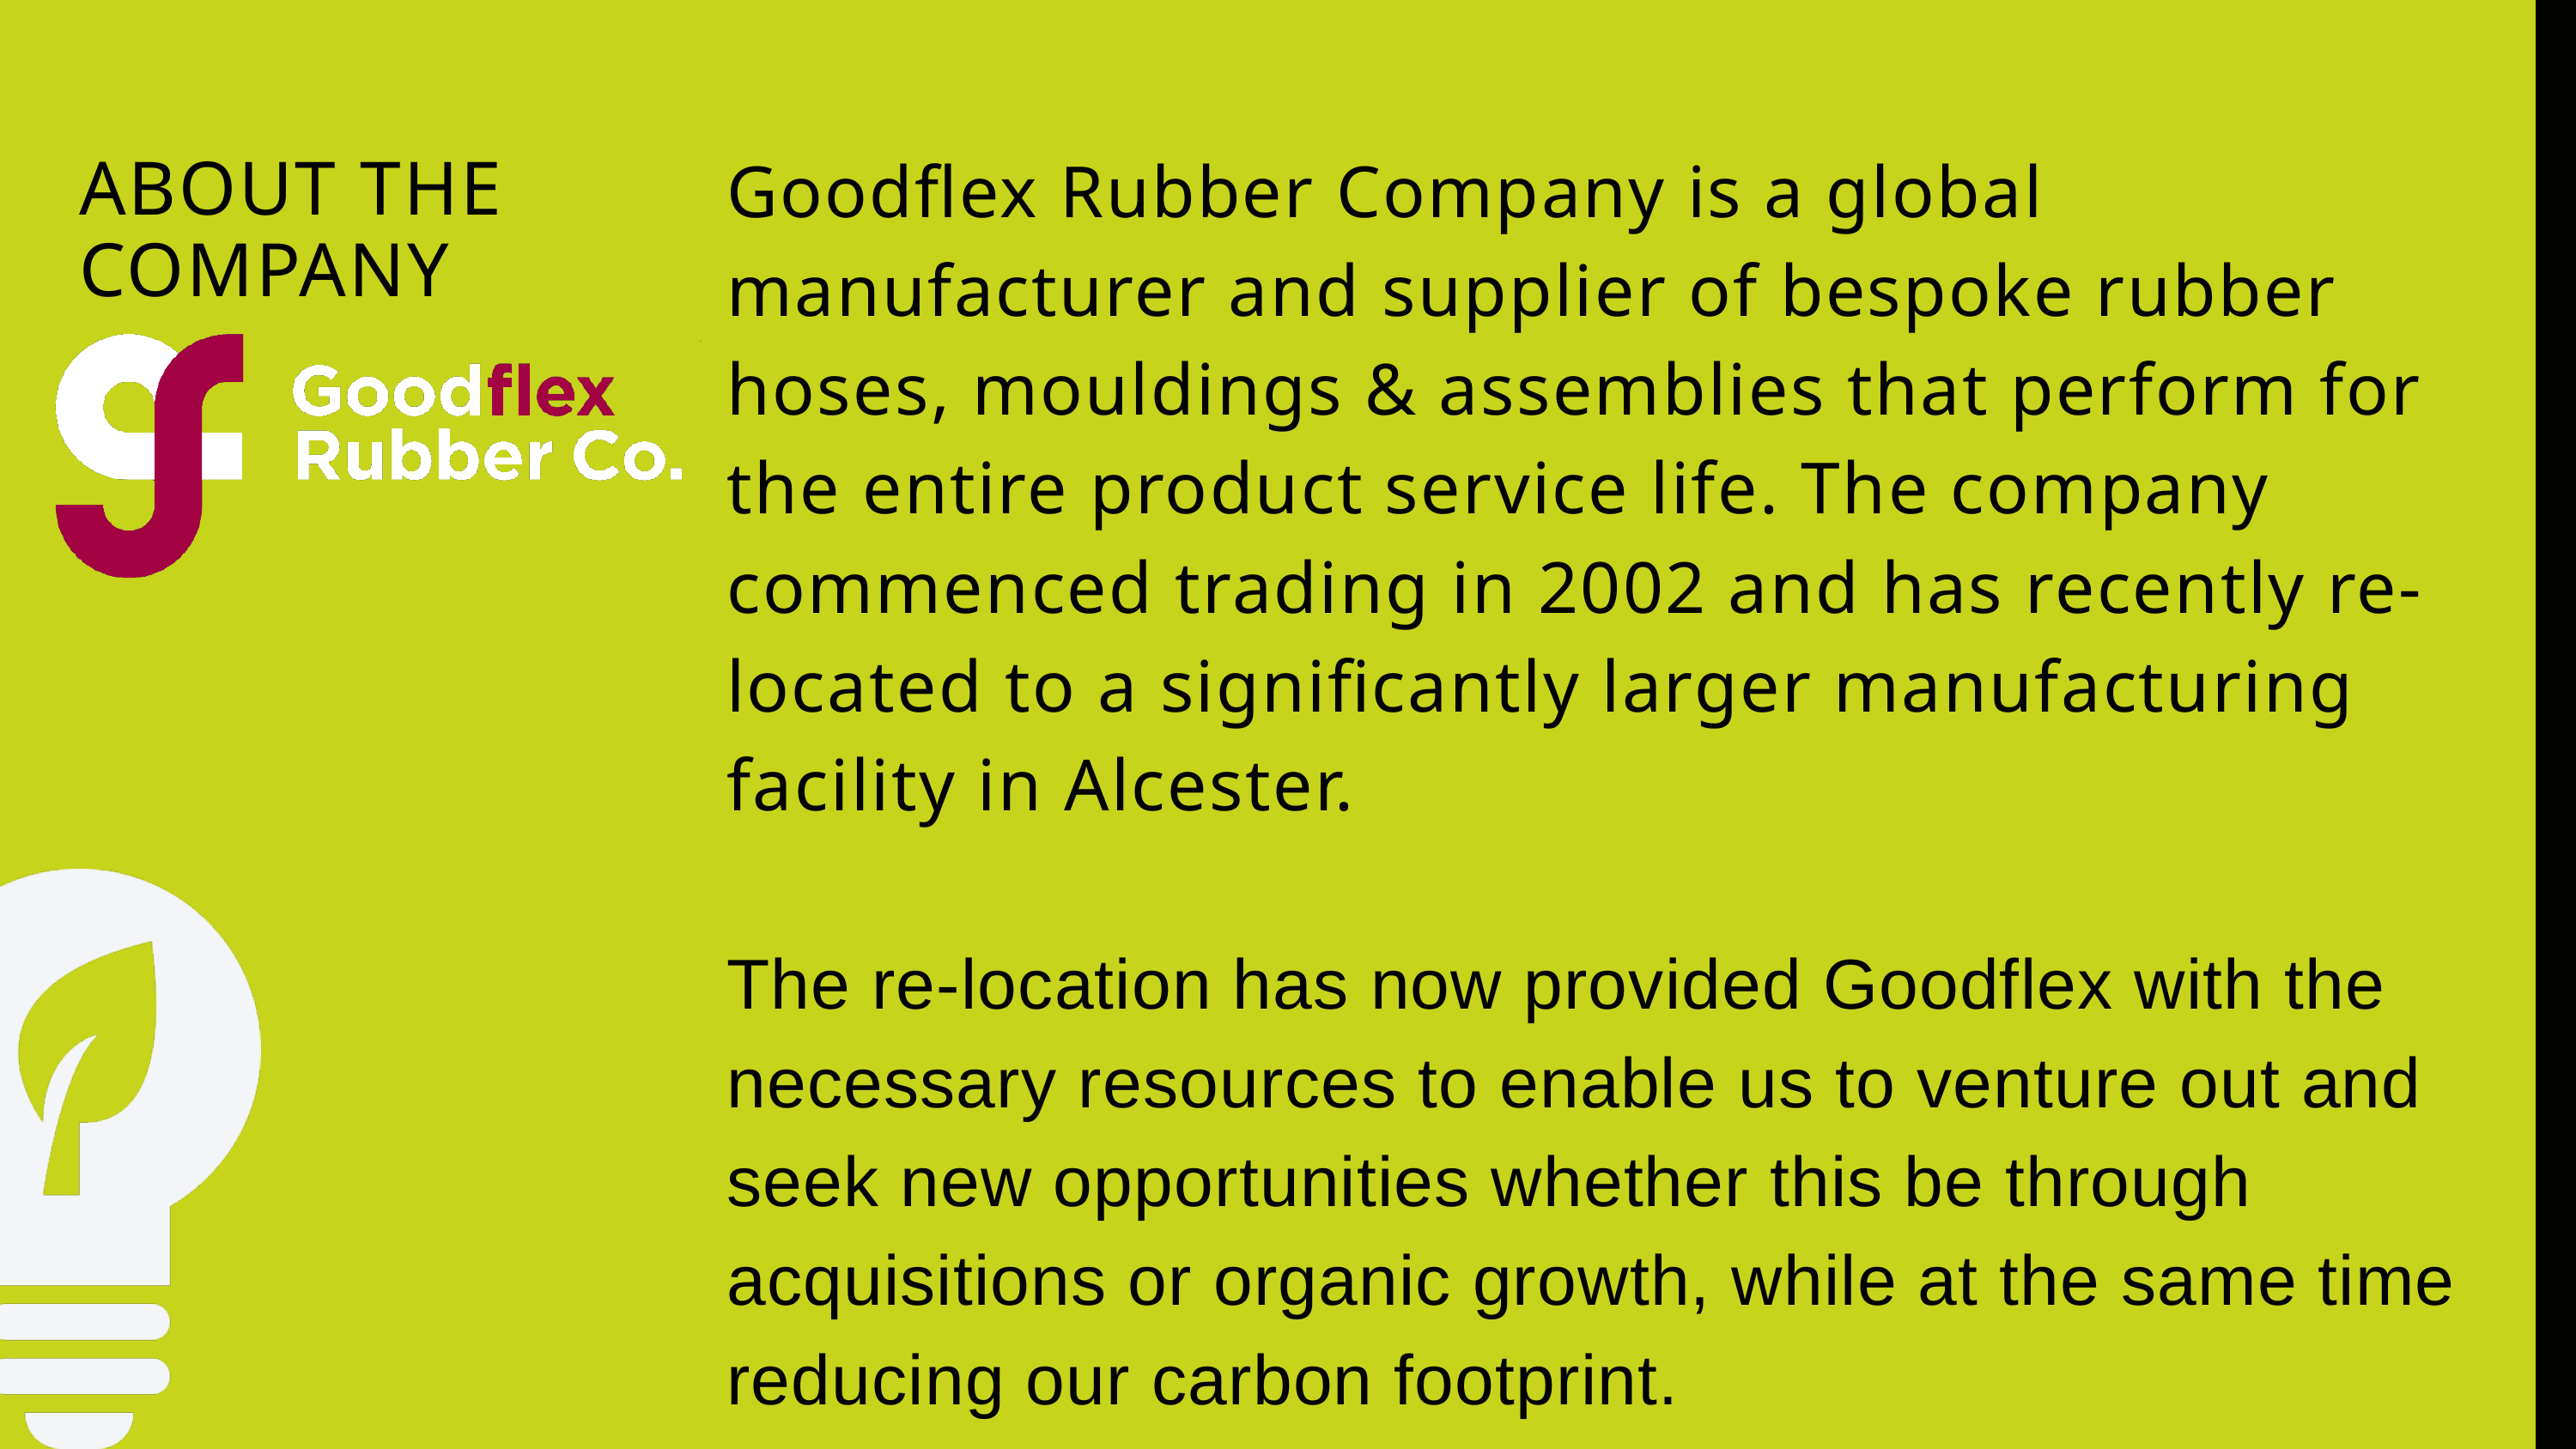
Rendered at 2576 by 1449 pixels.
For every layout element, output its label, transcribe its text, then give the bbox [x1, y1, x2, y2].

text_box Goodflex Rubber Company is a global manufacturer and supplier of bespoke rubber hoses, mouldings & assemblies that perform for the entire product service life. The company commenced trading in 2002 and has recently re-located to a significantly larger manufacturing facility in Alcester. The re-location has now provided Goodflex with the necessary resources to enable us to venture out and seek new opportunities whether this be through acquisitions or organic growth, while at the same time reducing our carbon footprint. [726, 132, 2505, 1449]
picture [0, 869, 261, 1449]
picture [39, 321, 702, 596]
text_box [2536, 0, 2576, 1449]
text_box ABOUT THE COMPANY [79, 149, 703, 312]
